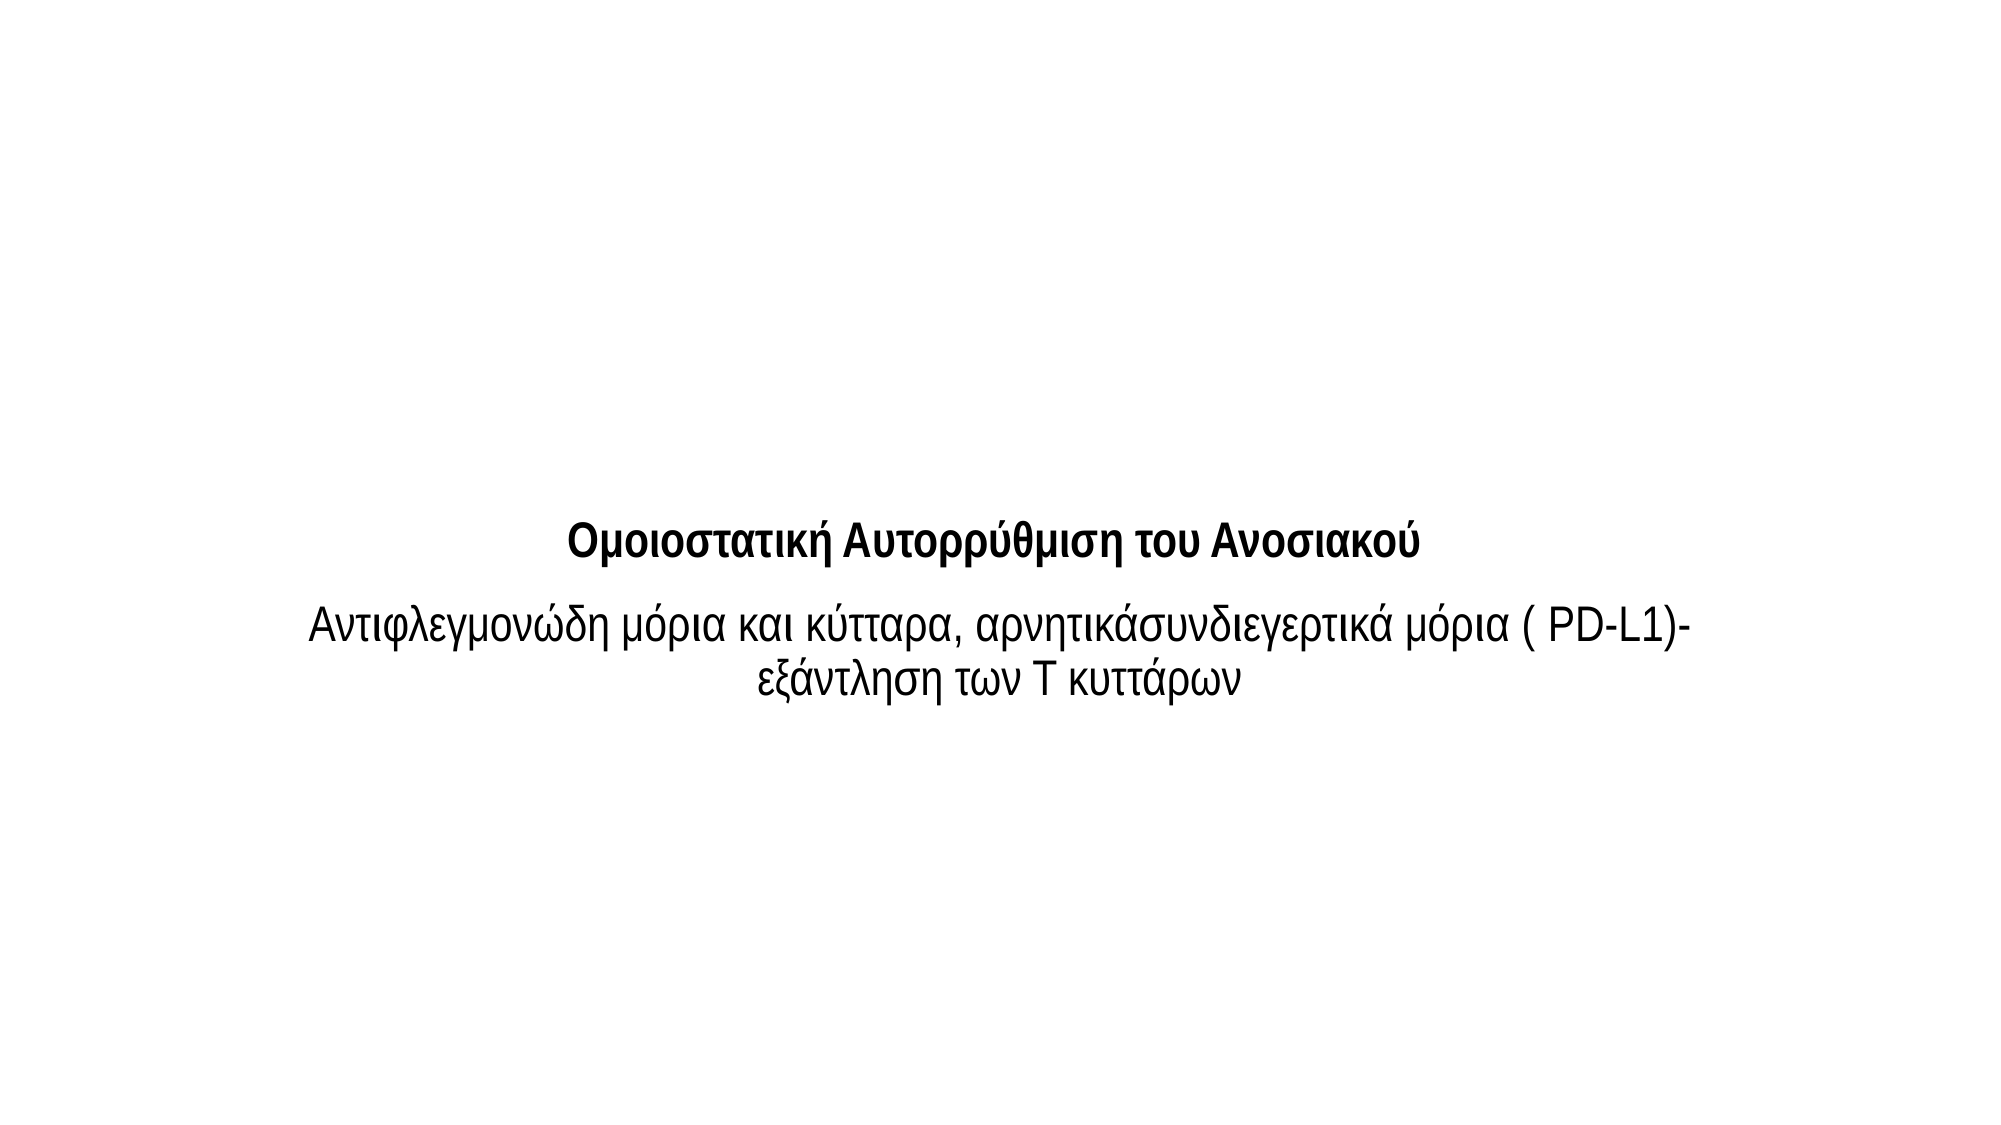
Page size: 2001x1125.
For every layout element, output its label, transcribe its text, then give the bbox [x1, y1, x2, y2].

subtitle Αντιφλεγμονώδη μόρια και κύτταρα, αρνητικάσυνδιεγερτικά μόρια ( PD-L1)- εξάντληση των Τ κυττάρων [249, 590, 1750, 863]
title Ομοιοστατική Αυτορρύθμιση του Ανοσιακού [249, 184, 1750, 576]
